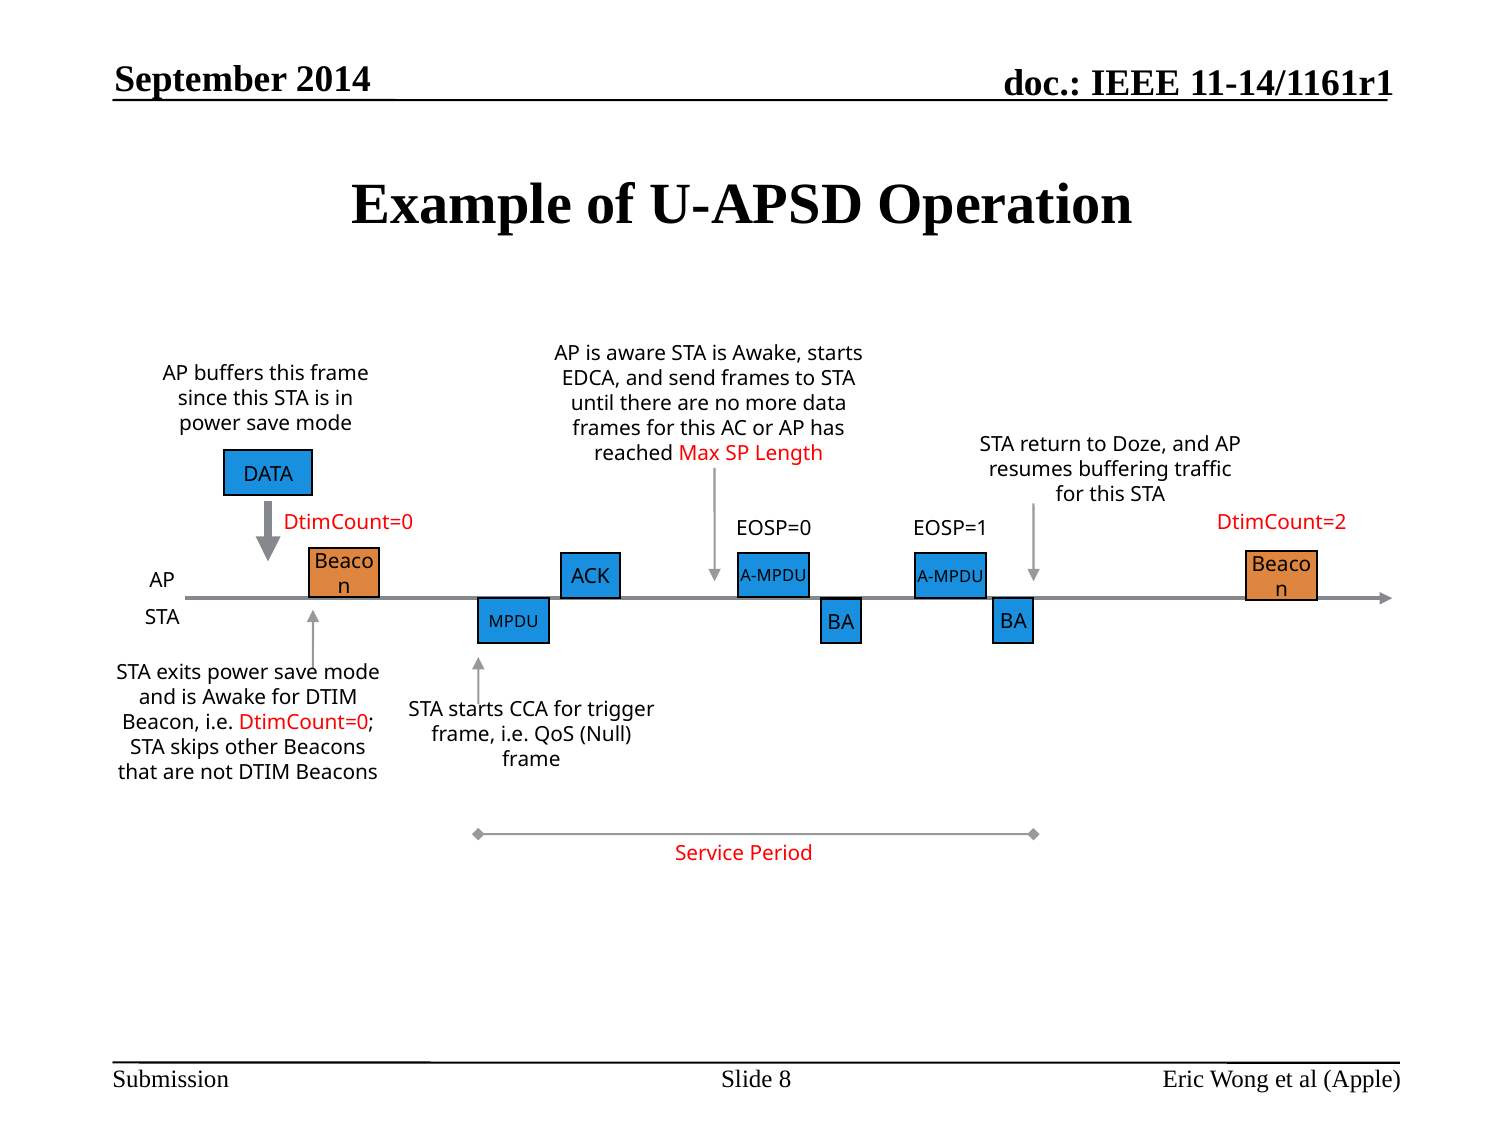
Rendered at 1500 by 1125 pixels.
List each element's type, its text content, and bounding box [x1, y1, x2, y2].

text_box STA return to Doze, and AP resumes buffering traffic for this STA [974, 432, 1247, 504]
text_box [472, 656, 485, 705]
text_box AP [112, 557, 213, 595]
text_box ACK [560, 553, 620, 598]
text_box BA [820, 598, 862, 644]
text_box [306, 609, 320, 656]
text_box [1027, 503, 1040, 582]
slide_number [114, 54, 423, 100]
text_box EOSP=1 [903, 503, 998, 551]
text_box BA [993, 597, 1034, 643]
text_box A-MPDU [738, 552, 809, 598]
slide_number Slide 8 [712, 1061, 800, 1123]
text_box A-MPDU [915, 553, 987, 598]
text_box EOSP=0 [726, 503, 821, 551]
text_box [472, 827, 1040, 841]
text_box STA starts CCA for trigger frame, i.e. QoS (Null) frame [407, 704, 656, 762]
text_box AP buffers this frame since this STA is in power save mode [159, 361, 372, 433]
text_box Service Period [667, 835, 821, 870]
title Example of U-APSD Operation [112, 112, 1388, 288]
text_box [708, 467, 721, 582]
text_box DtimCount=0 [265, 503, 431, 539]
text_box MPDU [478, 597, 550, 643]
text_box [1317, 592, 1393, 605]
text_box Beacon [1246, 550, 1317, 600]
text_box DtimCount=2 [1198, 503, 1365, 539]
text_box STA [112, 595, 213, 638]
text_box [261, 539, 275, 562]
text_box Beacon [308, 548, 380, 598]
text_box DATA [224, 450, 312, 496]
text_box STA exits power save mode and is Awake for DTIM Beacon, i.e. DtimCount=0; STA skips other Beacons that are not DTIM Beacons [112, 656, 384, 811]
text_box AP is aware STA is Awake, starts EDCA, and send frames to STA until there are no more data frames for this AC or AP has reached Max SP Length [537, 349, 880, 455]
footer Eric Wong et al (Apple) [878, 1061, 1402, 1093]
